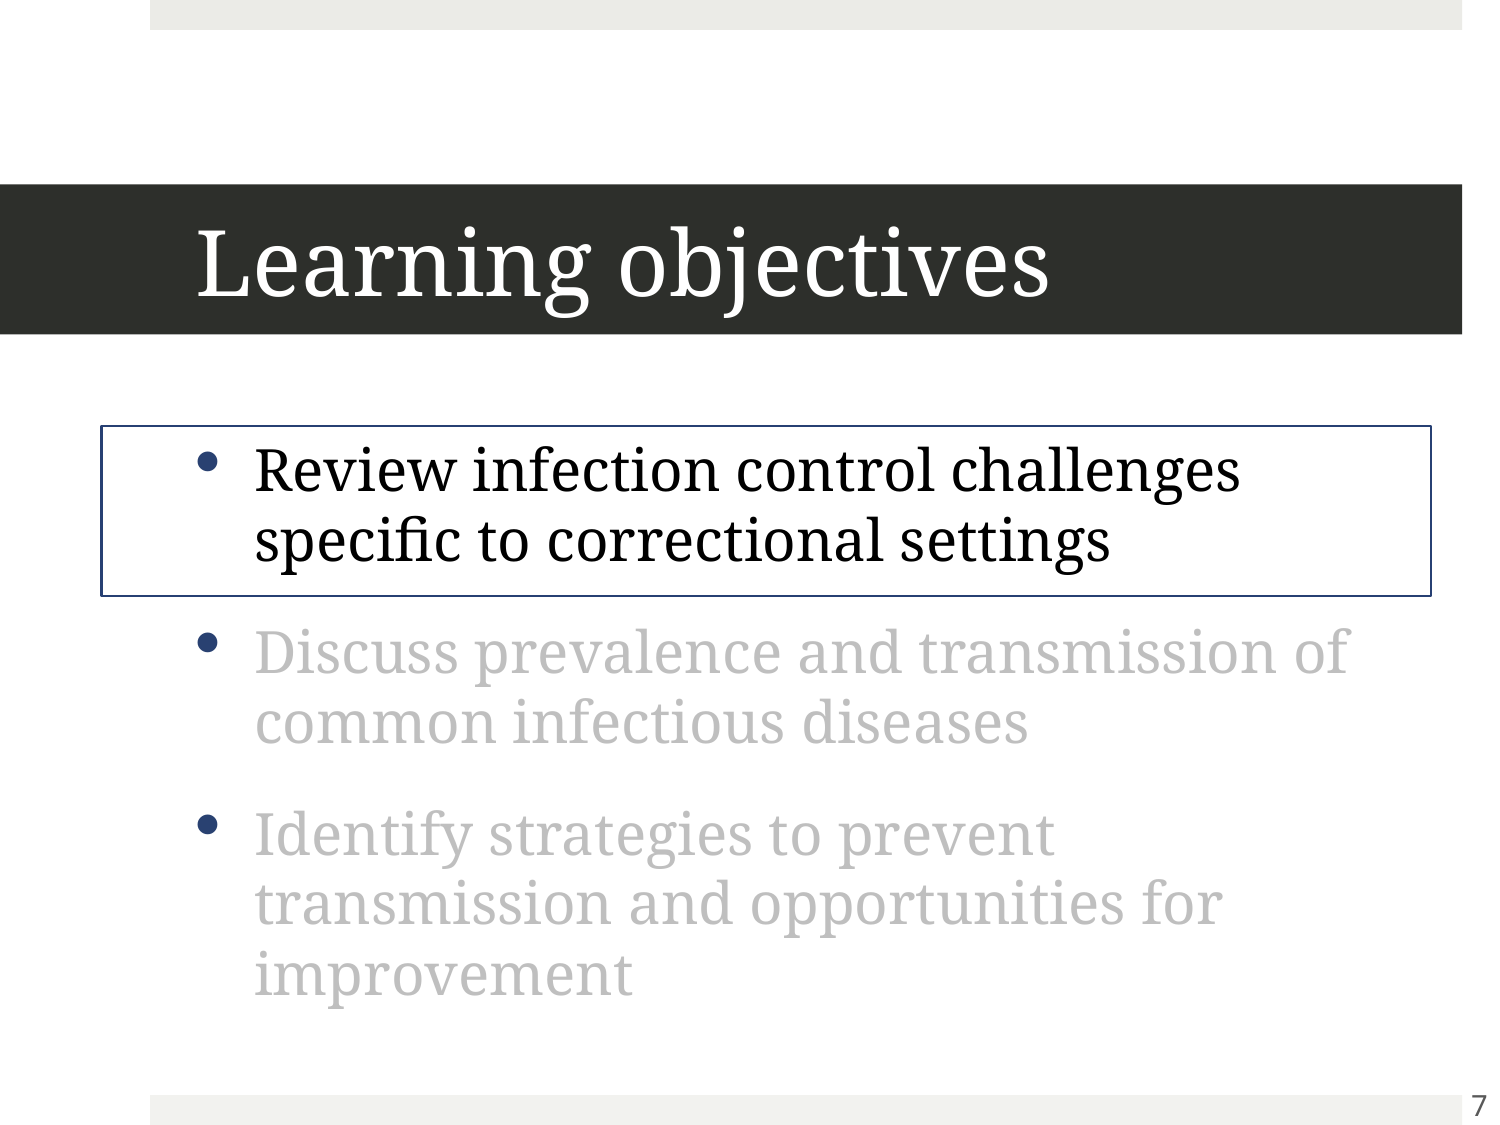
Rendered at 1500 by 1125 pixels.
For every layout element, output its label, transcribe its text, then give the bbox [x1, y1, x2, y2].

slide_number 7 [1441, 1077, 1500, 1125]
text_box [100, 425, 1432, 597]
list Review infection control challenges specific to correctional settings Discuss prevalence and transmission of common infectious diseases Identify strategies to prevent transmission and opportunities for improvement [182, 597, 1432, 1029]
title Learning objectives [0, 184, 1463, 335]
